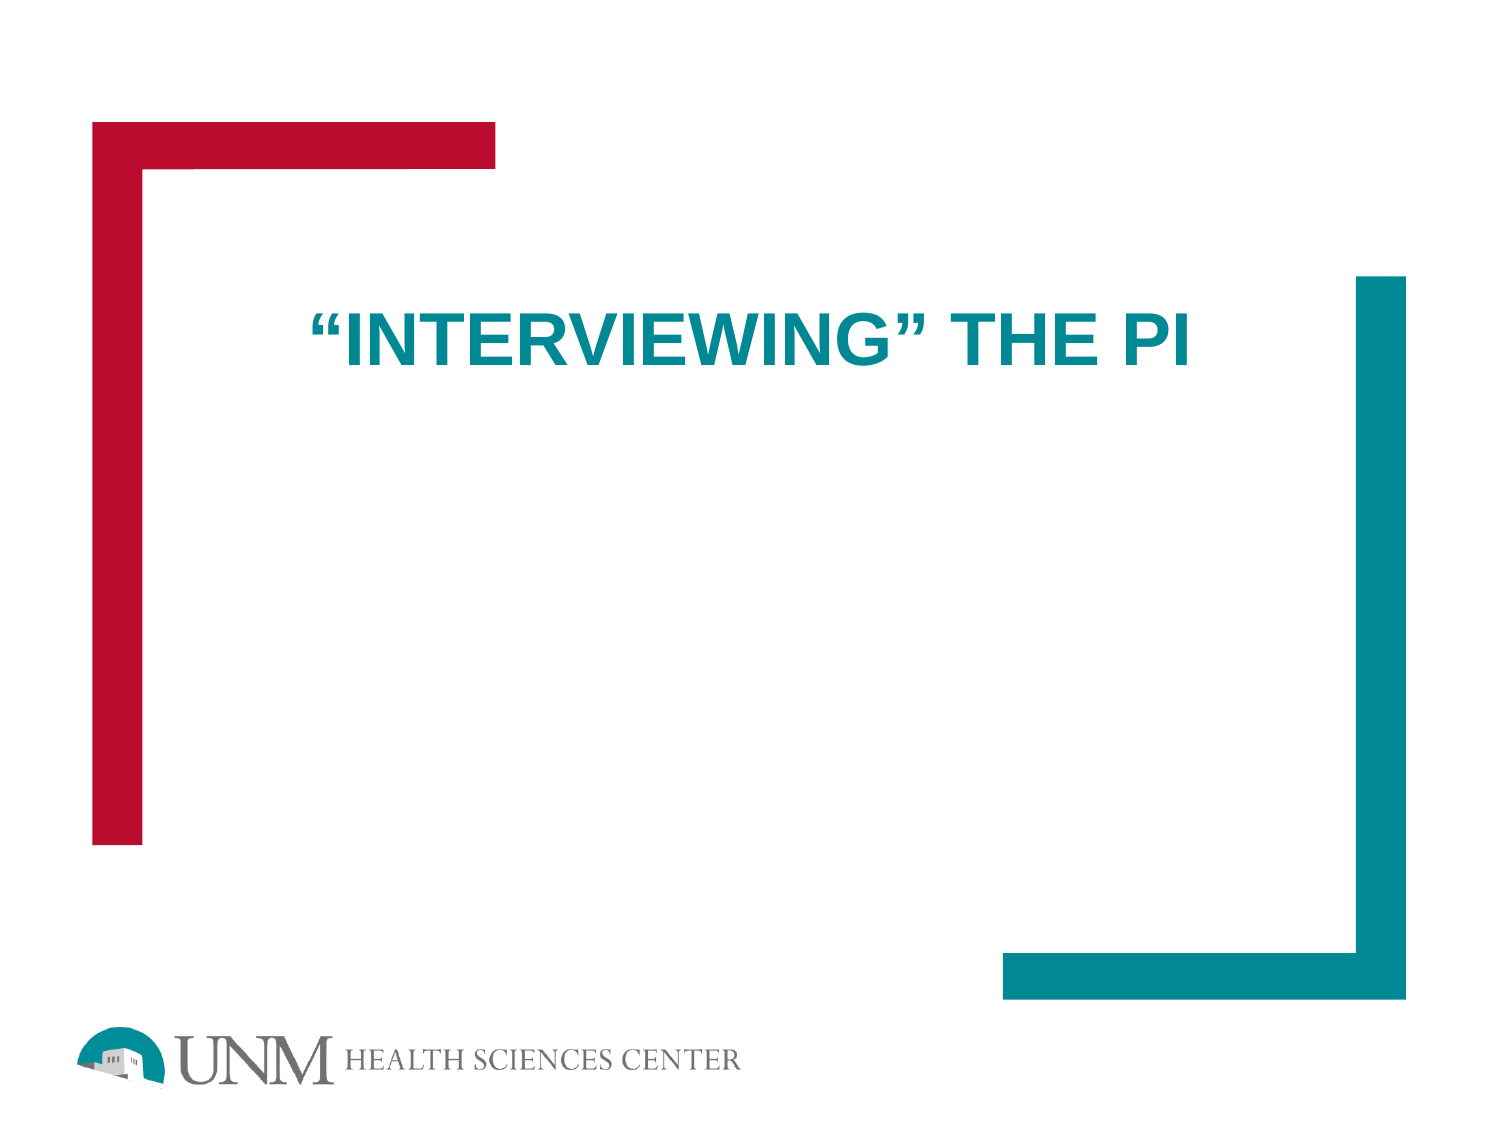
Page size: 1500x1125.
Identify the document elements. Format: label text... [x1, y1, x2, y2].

picture [43, 1017, 769, 1091]
title “Interviewing” the PI [235, 293, 1265, 638]
